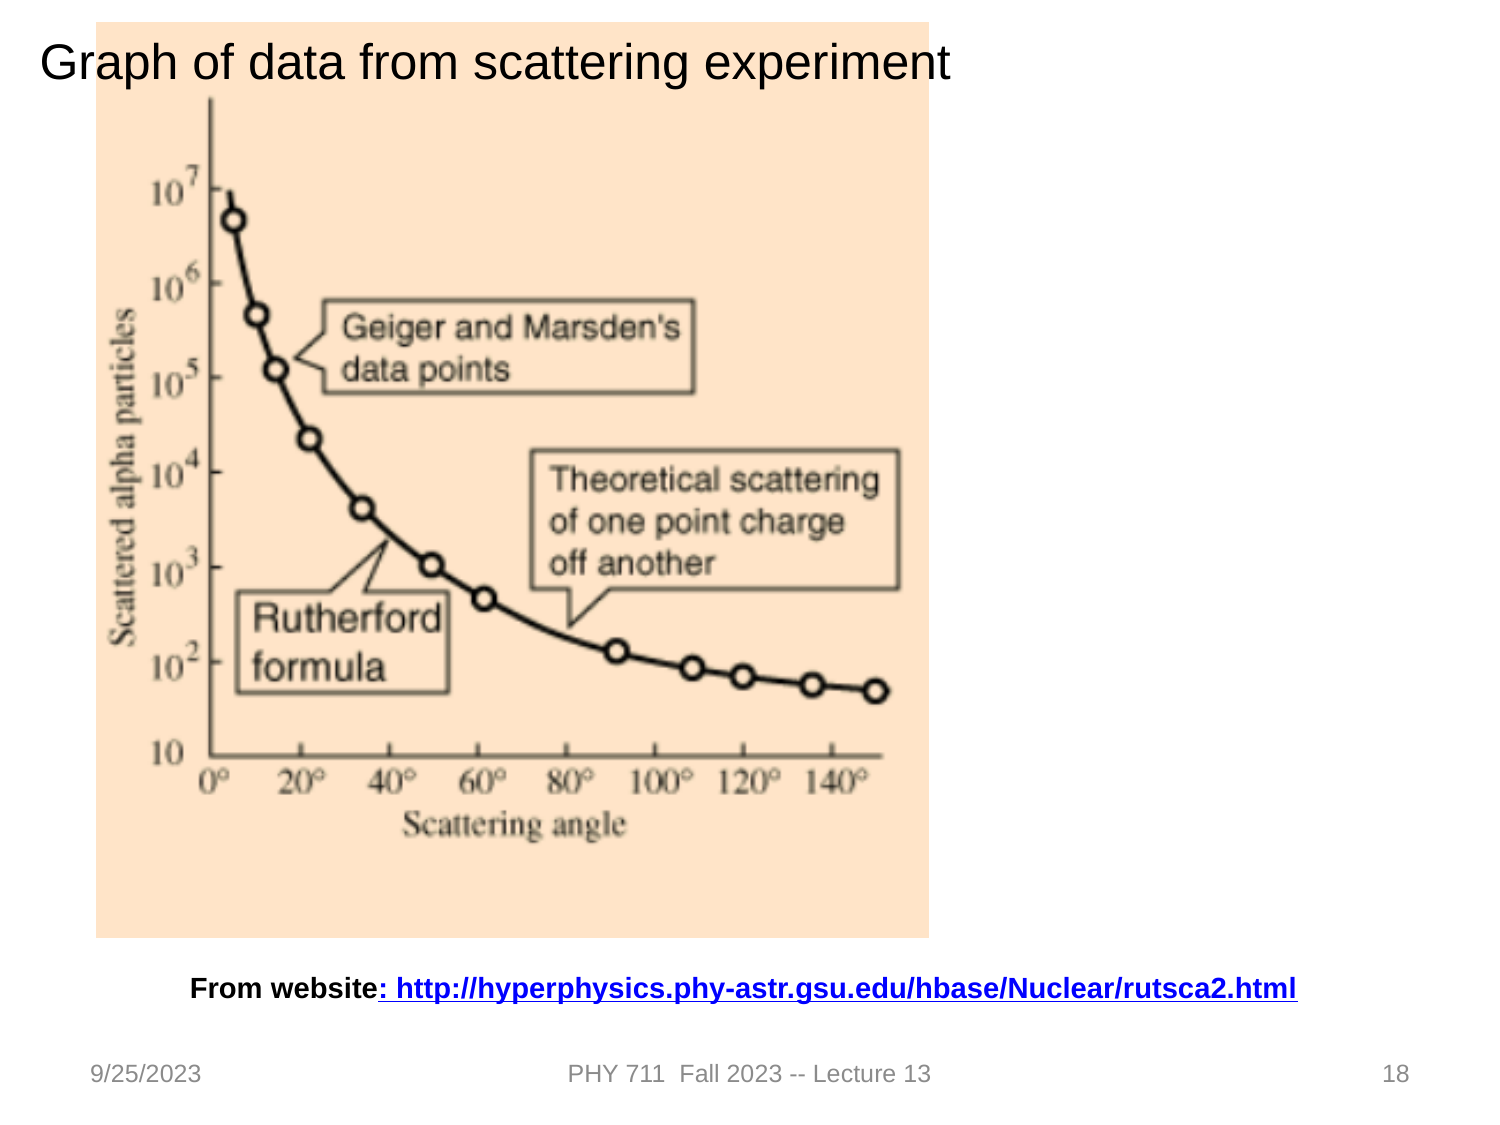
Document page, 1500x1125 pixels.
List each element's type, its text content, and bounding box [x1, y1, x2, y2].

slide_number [75, 1042, 425, 1103]
text_box Graph of data from scattering experiment [24, 22, 94, 98]
picture [96, 22, 929, 938]
text_box Graph of data from scattering experiment [930, 22, 1288, 98]
footer PHY 711 Fall 2023 -- Lecture 13 [512, 1042, 988, 1103]
slide_number 18 [1074, 1042, 1425, 1103]
text_box From website: http://hyperphysics.phy-astr.gsu.edu/hbase/Nuclear/rutsca2.html [174, 962, 1400, 1013]
